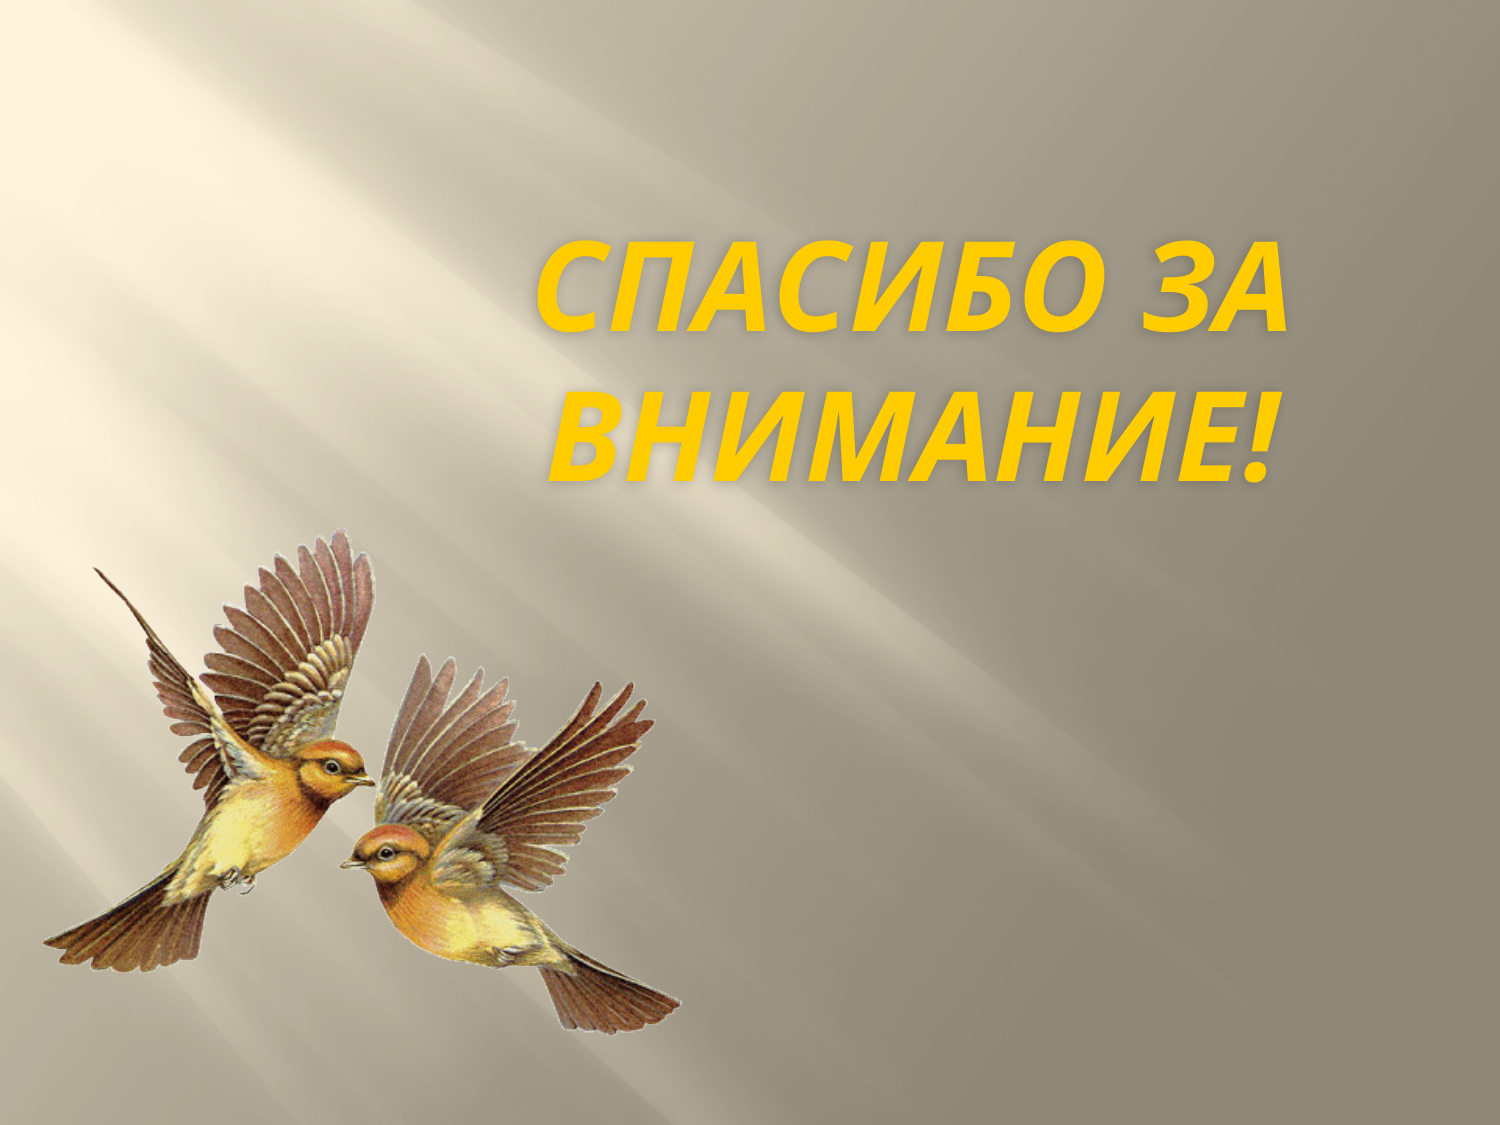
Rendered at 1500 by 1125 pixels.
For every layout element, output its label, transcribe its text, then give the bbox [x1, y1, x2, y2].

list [40, 526, 682, 1106]
title СПАСИБО ЗА ВНИМАНИЕ! [342, 45, 1483, 669]
